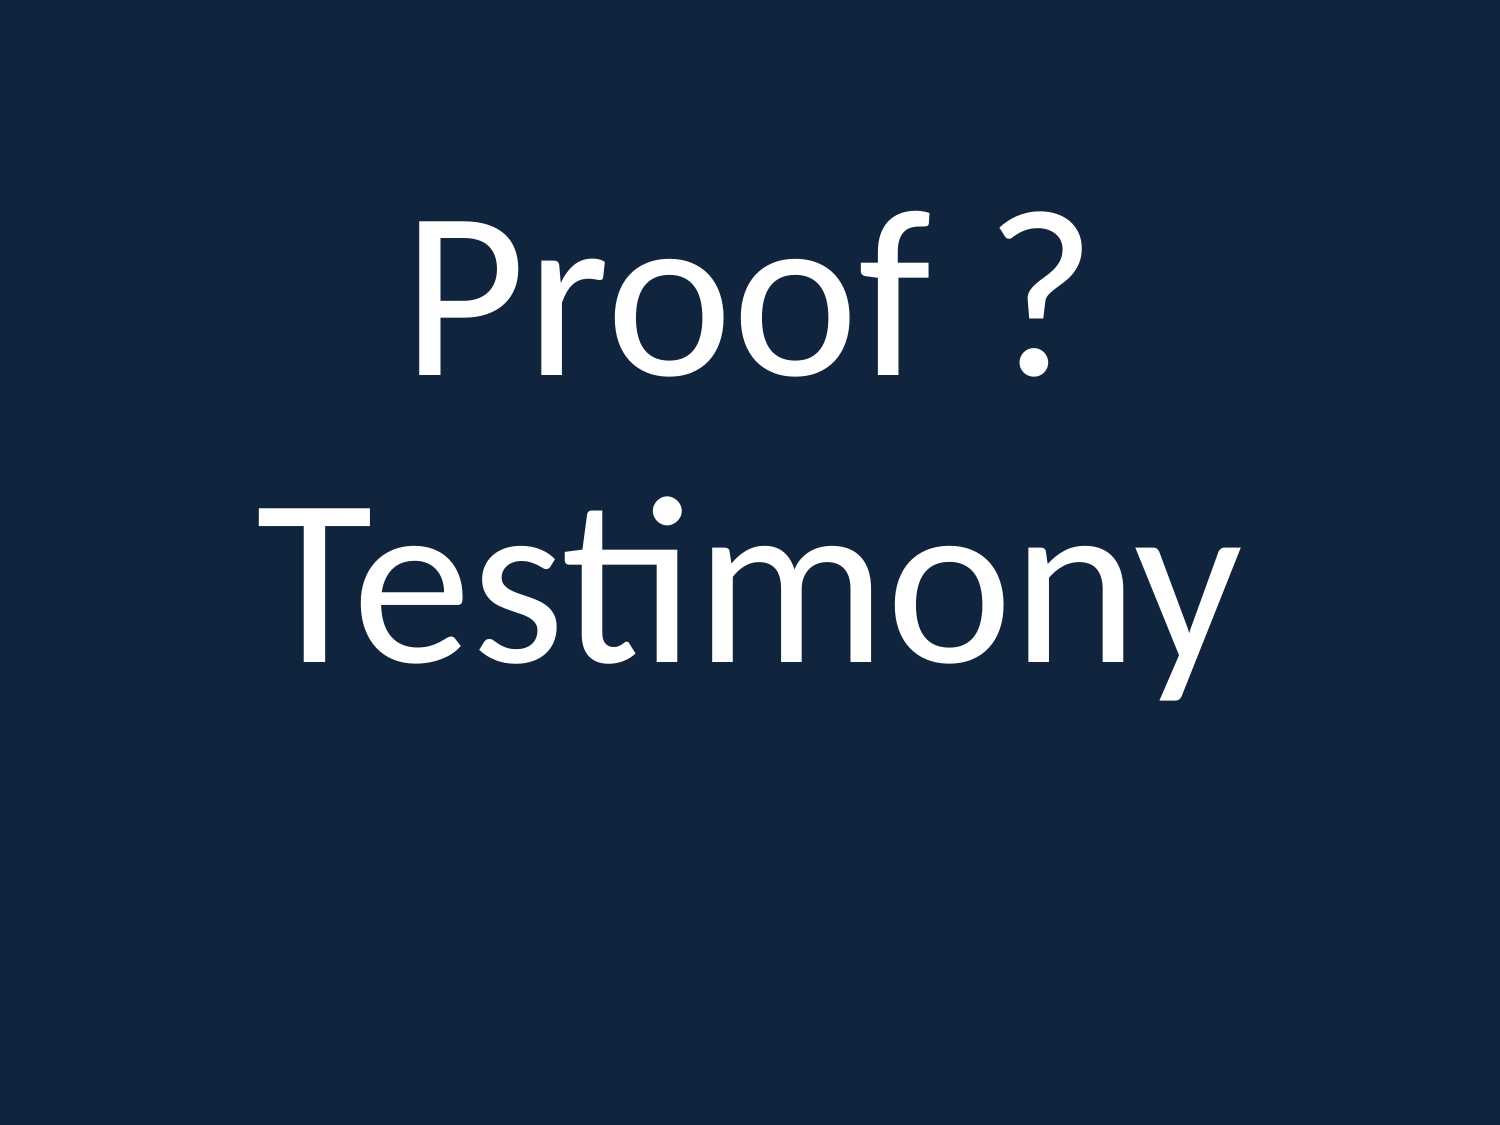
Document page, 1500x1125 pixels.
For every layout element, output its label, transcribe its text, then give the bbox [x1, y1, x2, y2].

title Proof ? Testimony [75, 45, 1425, 802]
